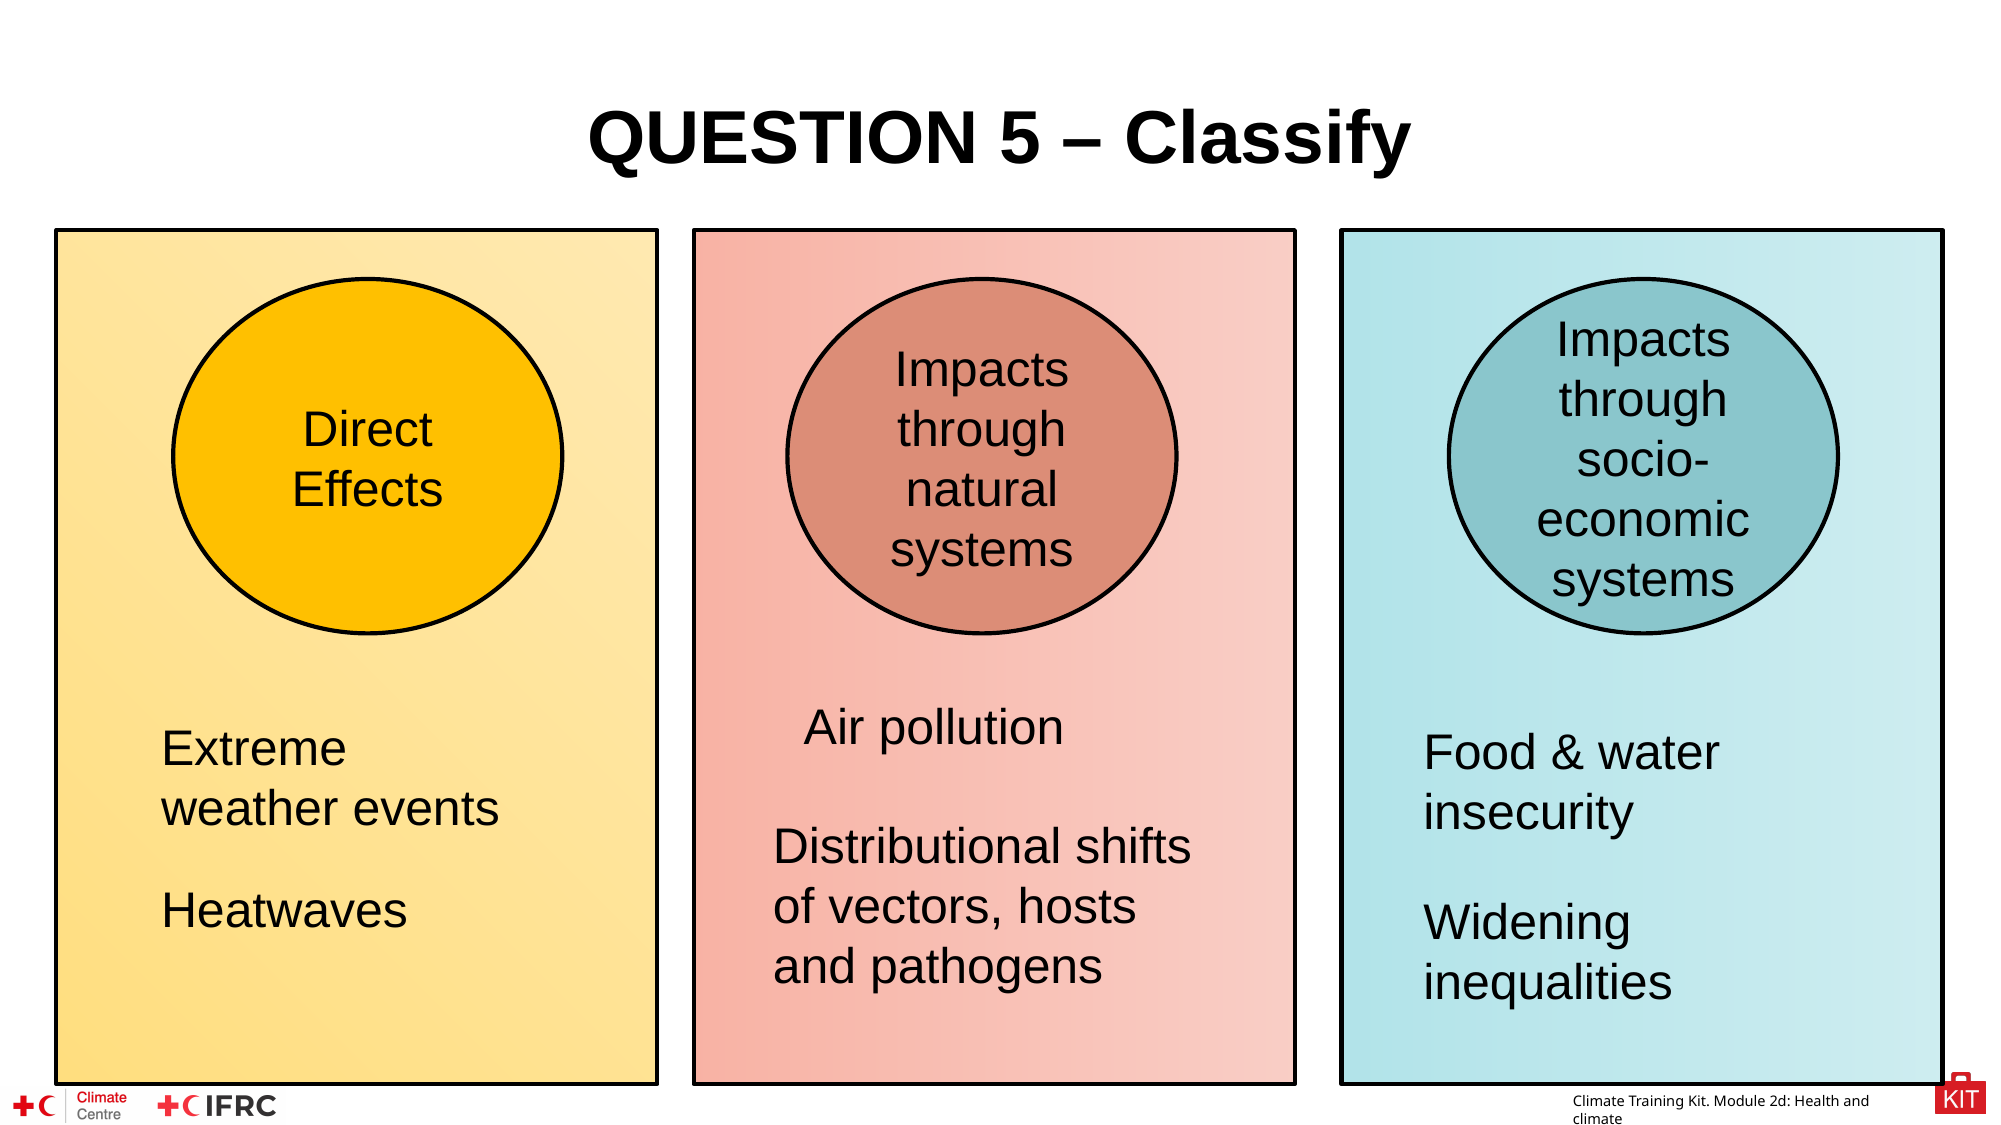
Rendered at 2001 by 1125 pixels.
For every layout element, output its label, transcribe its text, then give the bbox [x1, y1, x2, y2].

text_box Impacts through natural systems [787, 278, 1177, 634]
text_box Direct Effects [173, 278, 563, 634]
picture [0, 1086, 286, 1125]
text_box Extreme weather events [146, 708, 536, 844]
text_box Widening inequalities [1408, 881, 1900, 1017]
text_box [693, 230, 1295, 1085]
text_box Impacts through socio-economic systems [1448, 278, 1838, 634]
text_box Distributional shifts of vectors, hosts and pathogens [757, 806, 1250, 1002]
text_box Air pollution [788, 686, 1211, 762]
text_box Heatwaves [146, 870, 518, 946]
text_box QUESTION 5 – Classify [0, 80, 2000, 222]
picture [1935, 1072, 1986, 1114]
text_box [1341, 230, 1943, 1085]
text_box Food & water insecurity [1408, 711, 1874, 847]
text_box [56, 230, 658, 1085]
